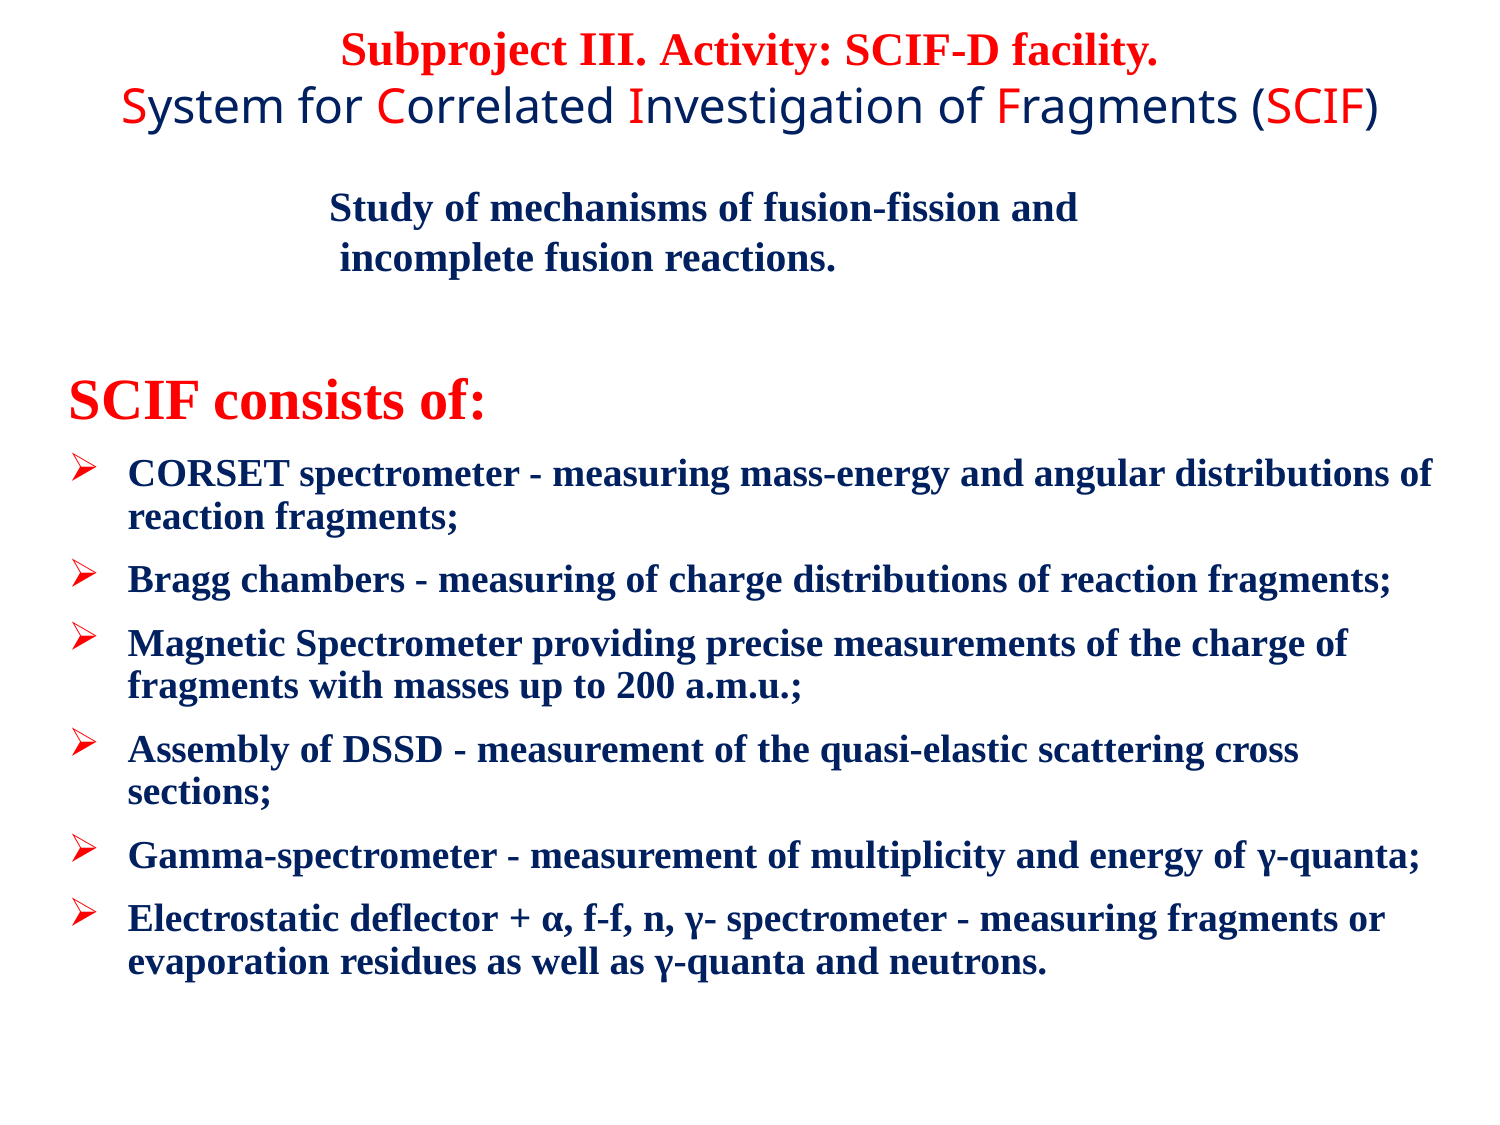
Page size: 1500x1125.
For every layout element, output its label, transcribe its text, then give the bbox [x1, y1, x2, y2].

title Subproject III. Activity: SCIF-D facility. System for Correlated Investigation of Fragments (SCIF) [103, 7, 1397, 144]
list SСIF consists of: CORSET spectrometer - measuring mass-energy and angular distributions of reaction fragments; Bragg chambers - measuring of charge distributions of reaction fragments; Magnetic Spectrometer providing precise measurements of the charge of fragments with masses up to 200 a.m.u.; Assembly of DSSD - measurement of the quasi-elastic scattering cross sections; Gamma-spectrometer - measurement of multiplicity and energy of γ-quanta; Electrostatic deflector + α, f-f, n, γ- spectrometer - measuring fragments or evaporation residues as well as γ-quanta and neutrons. [53, 361, 1460, 1012]
text_box Study of mechanisms of fusion-fission and incomplete fusion reactions. [314, 172, 1201, 288]
